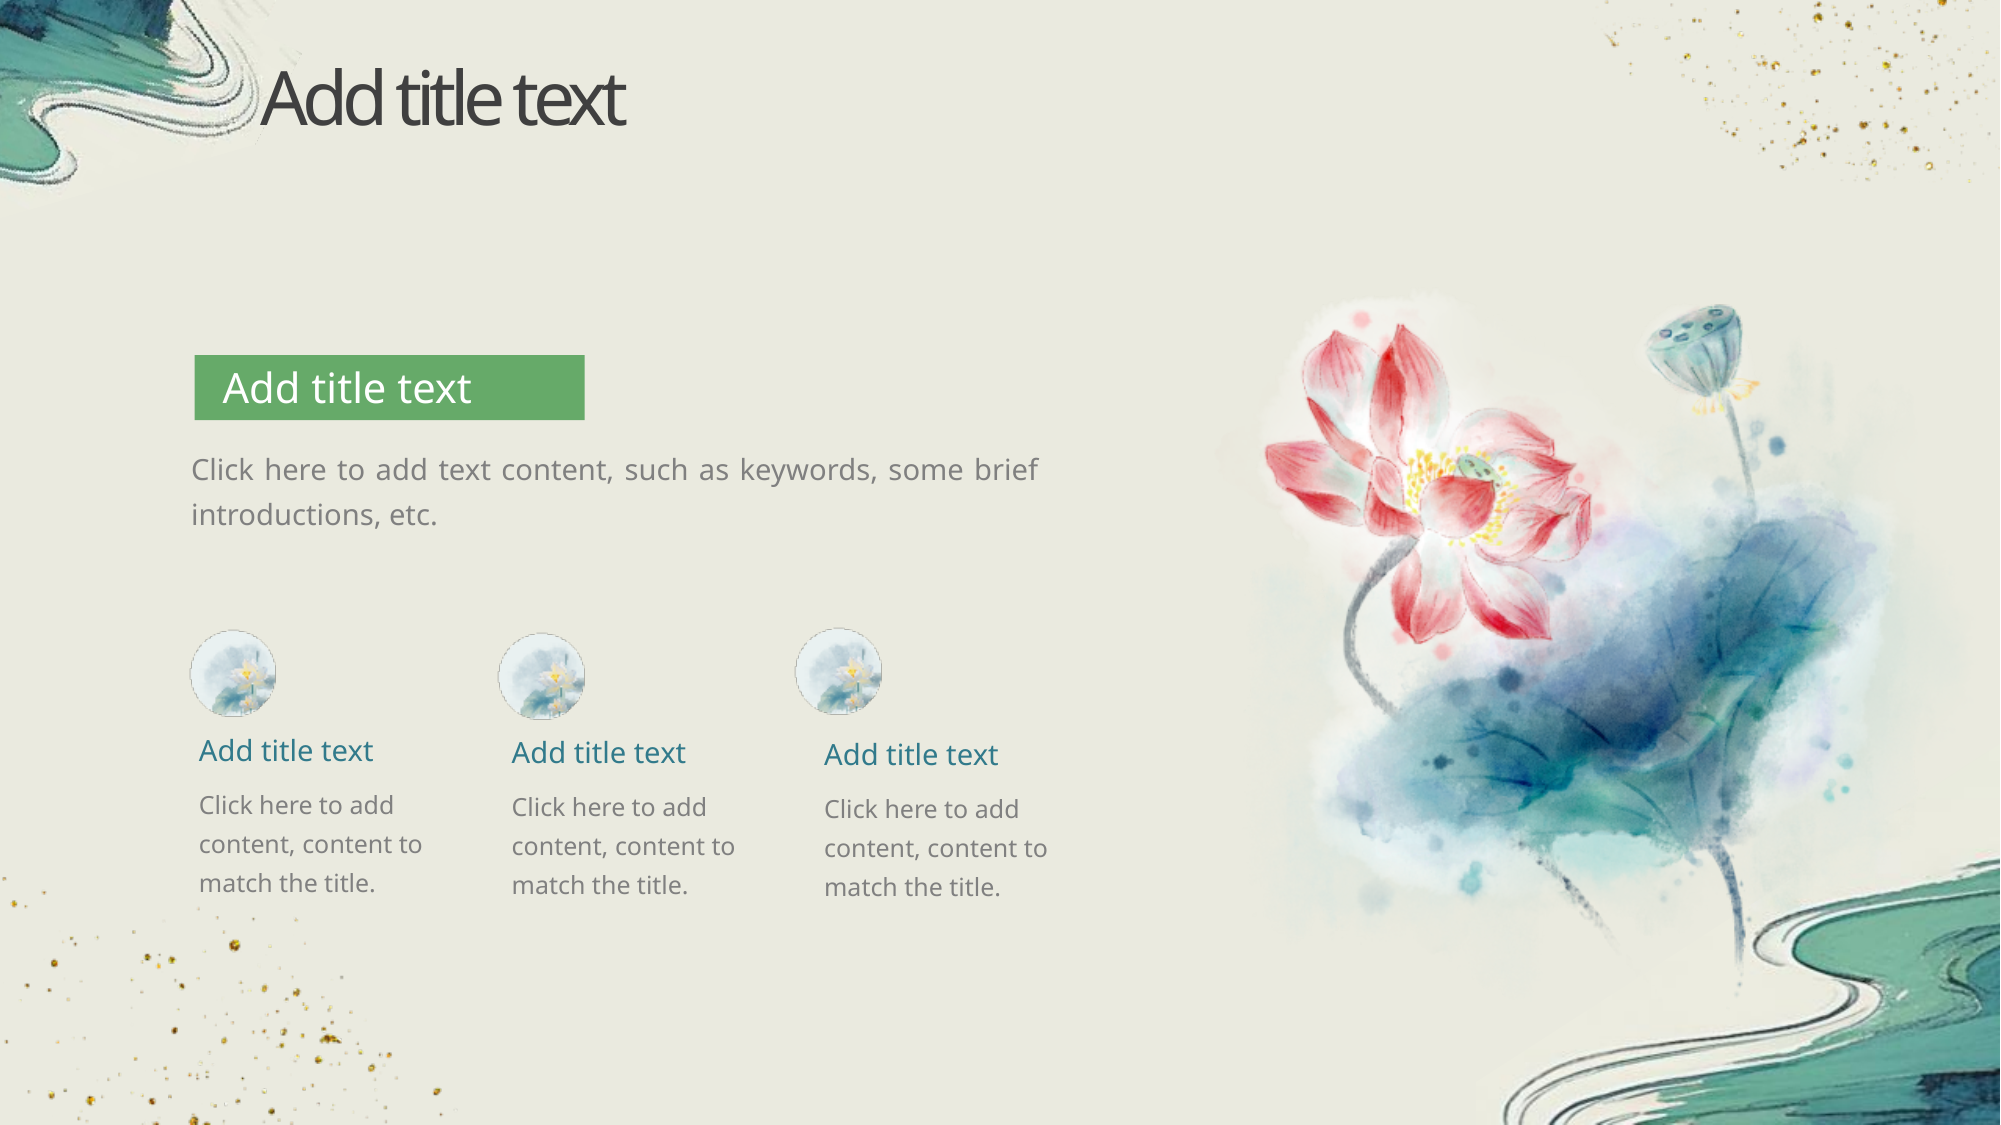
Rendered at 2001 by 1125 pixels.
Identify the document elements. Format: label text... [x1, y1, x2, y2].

picture [789, 622, 888, 721]
text_box Click here to add content, content to match the title. [809, 779, 1086, 909]
text_box Add title text [184, 725, 461, 775]
text_box Click here to add text content, such as keywords, some brief introductions, etc. [176, 433, 1054, 539]
text_box Add title text [207, 354, 565, 420]
picture [492, 627, 591, 726]
text_box Click here to add content, content to match the title. [184, 775, 461, 905]
text_box Add title text [809, 729, 1086, 779]
picture [0, 865, 573, 1125]
text_box Click here to add content, content to match the title. [496, 777, 774, 907]
text_box Add title text [496, 727, 774, 777]
text_box Add title text [246, 52, 888, 149]
picture [184, 624, 282, 723]
picture [1096, 0, 2001, 1125]
text_box [194, 355, 585, 421]
picture [0, 0, 300, 219]
